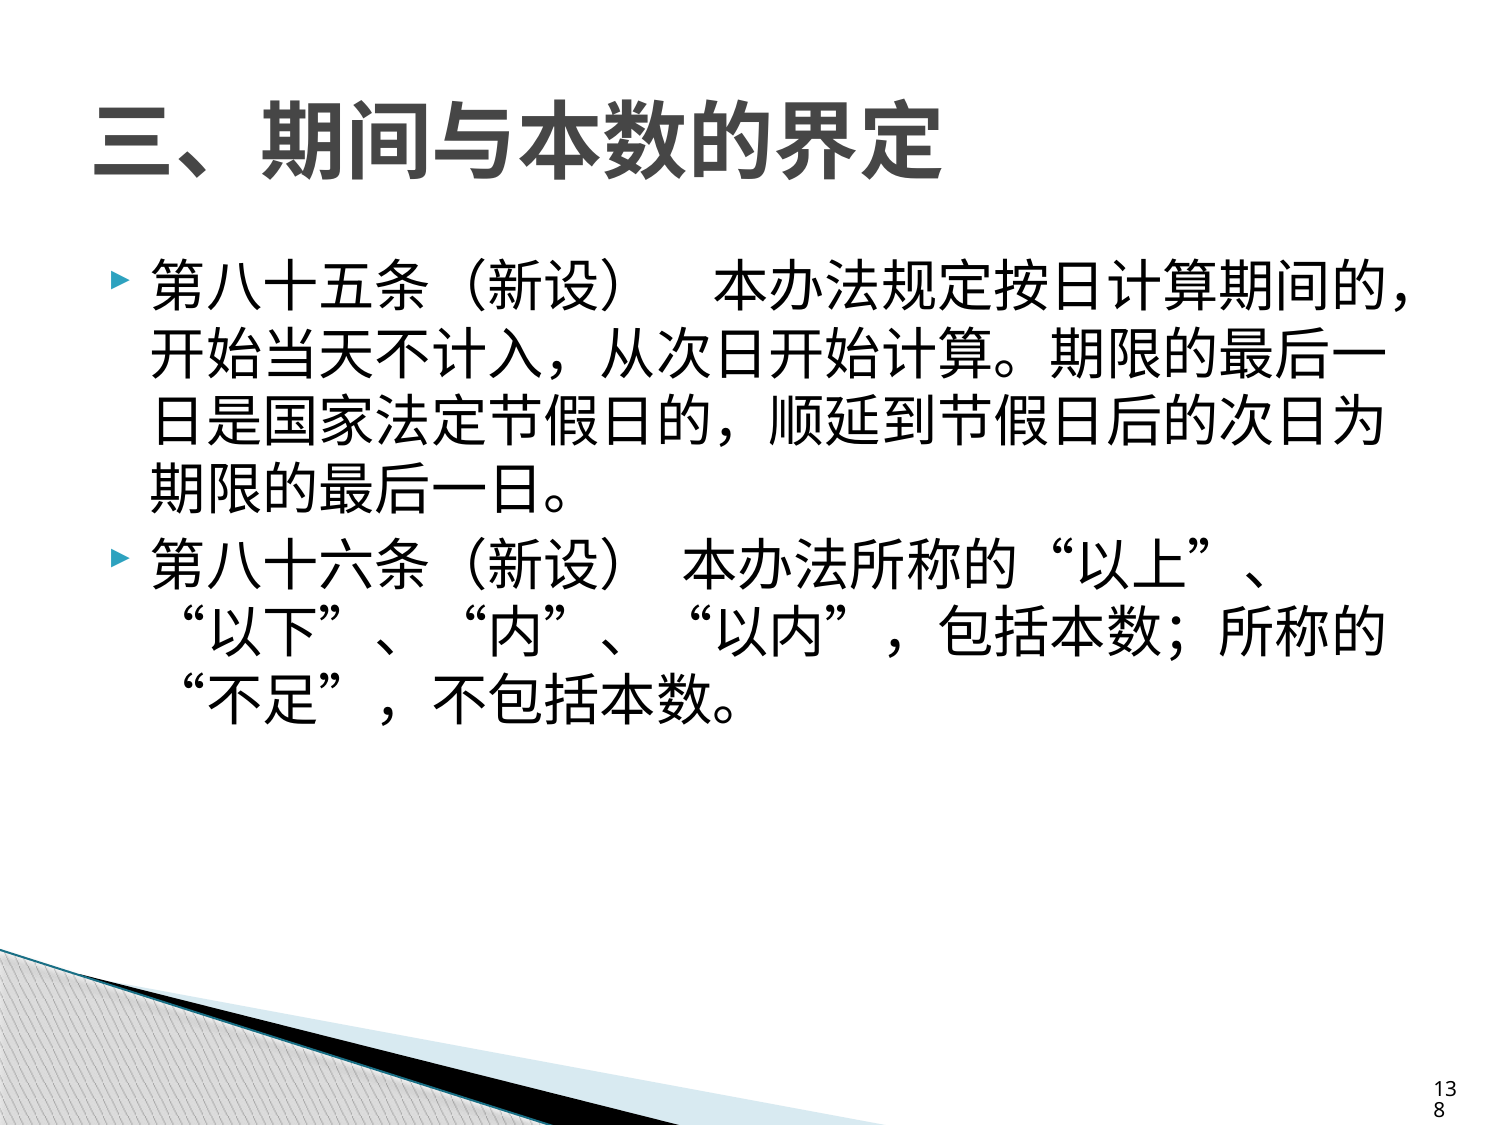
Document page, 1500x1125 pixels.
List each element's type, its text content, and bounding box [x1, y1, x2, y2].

list 第八十五条（新设） 本办法规定按日计算期间的，开始当天不计入，从次日开始计算。期限的最后一日是国家法定节假日的，顺延到节假日后的次日为期限的最后一日。 第八十六条（新设） 本办法所称的“以上”、“以下”、“内”、“以内”，包括本数；所称的“不足”，不包括本数。 [74, 242, 1426, 986]
slide_number 138 [1418, 1051, 1479, 1112]
title 三、期间与本数的界定 [75, 45, 1425, 233]
